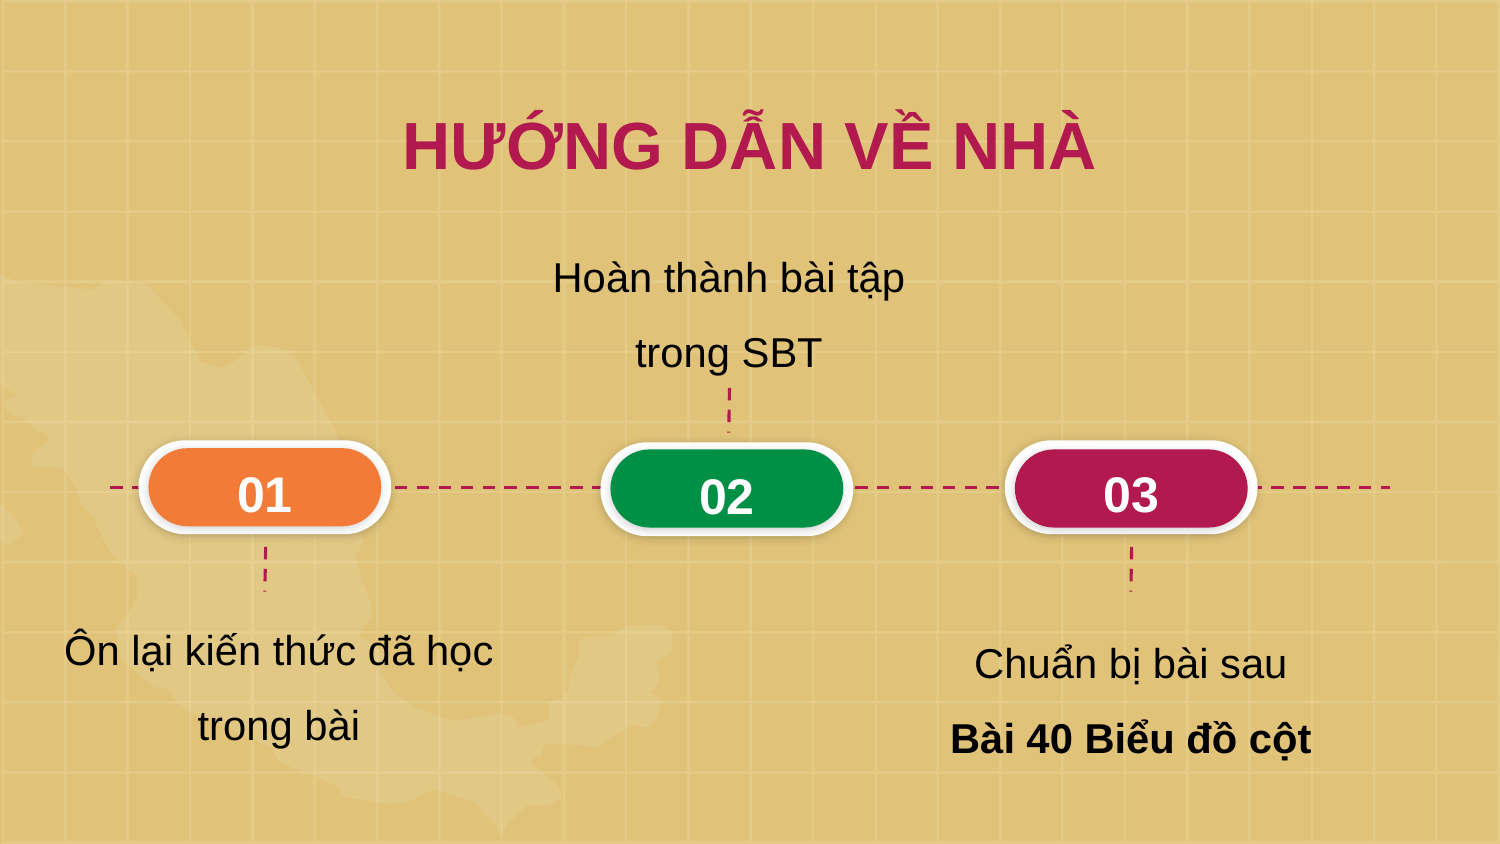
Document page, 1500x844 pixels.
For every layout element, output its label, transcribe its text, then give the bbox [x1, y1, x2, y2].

text_box [601, 497, 610, 518]
text_box 02 [610, 496, 844, 529]
text_box [1248, 458, 1258, 486]
text_box 01 [148, 447, 382, 486]
text_box [1004, 459, 1014, 486]
text_box [139, 497, 148, 516]
text_box 02 [610, 449, 844, 486]
text_box Chuẩn bị bài sau Bài 40 Biểu đồ cột [897, 604, 1365, 770]
text_box [844, 461, 854, 486]
picture [0, 0, 1500, 844]
text_box [161, 440, 369, 447]
text_box [138, 458, 148, 485]
text_box [844, 497, 853, 518]
text_box 03 [1014, 447, 1248, 486]
text_box 03 [1014, 496, 1248, 527]
text_box [600, 460, 610, 485]
text_box 01 [148, 496, 382, 527]
text_box Hoàn thành bài tập trong SBT [495, 218, 963, 384]
text_box [1005, 497, 1014, 516]
title HƯỚNG DẪN VỀ NHÀ [119, 87, 1381, 182]
text_box [1248, 496, 1257, 516]
text_box [623, 442, 831, 449]
text_box [382, 497, 391, 516]
text_box [382, 459, 392, 486]
text_box Ôn lại kiến thức đã học trong bài [45, 591, 513, 757]
text_box [1027, 440, 1235, 447]
